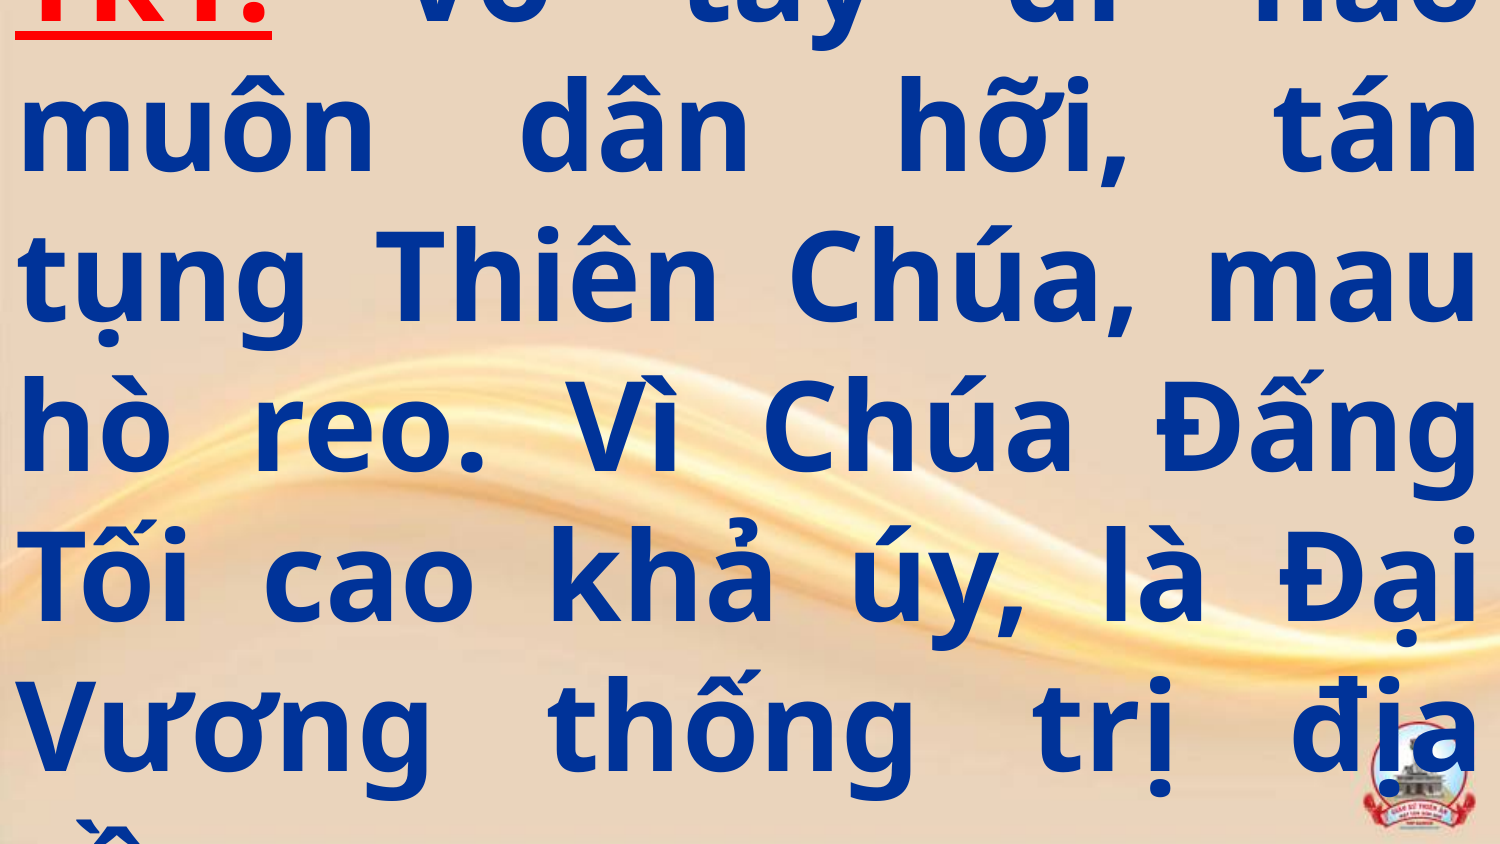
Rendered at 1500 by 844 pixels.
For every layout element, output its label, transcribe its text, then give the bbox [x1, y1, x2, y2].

title Tk1: Vỗ tay đi nào muôn dân hỡi, tán tụng Thiên Chúa, mau hò reo. Vì Chúa Đấng Tối cao khả úy, là Đại Vương thống trị địa cầu. [0, 0, 1500, 844]
